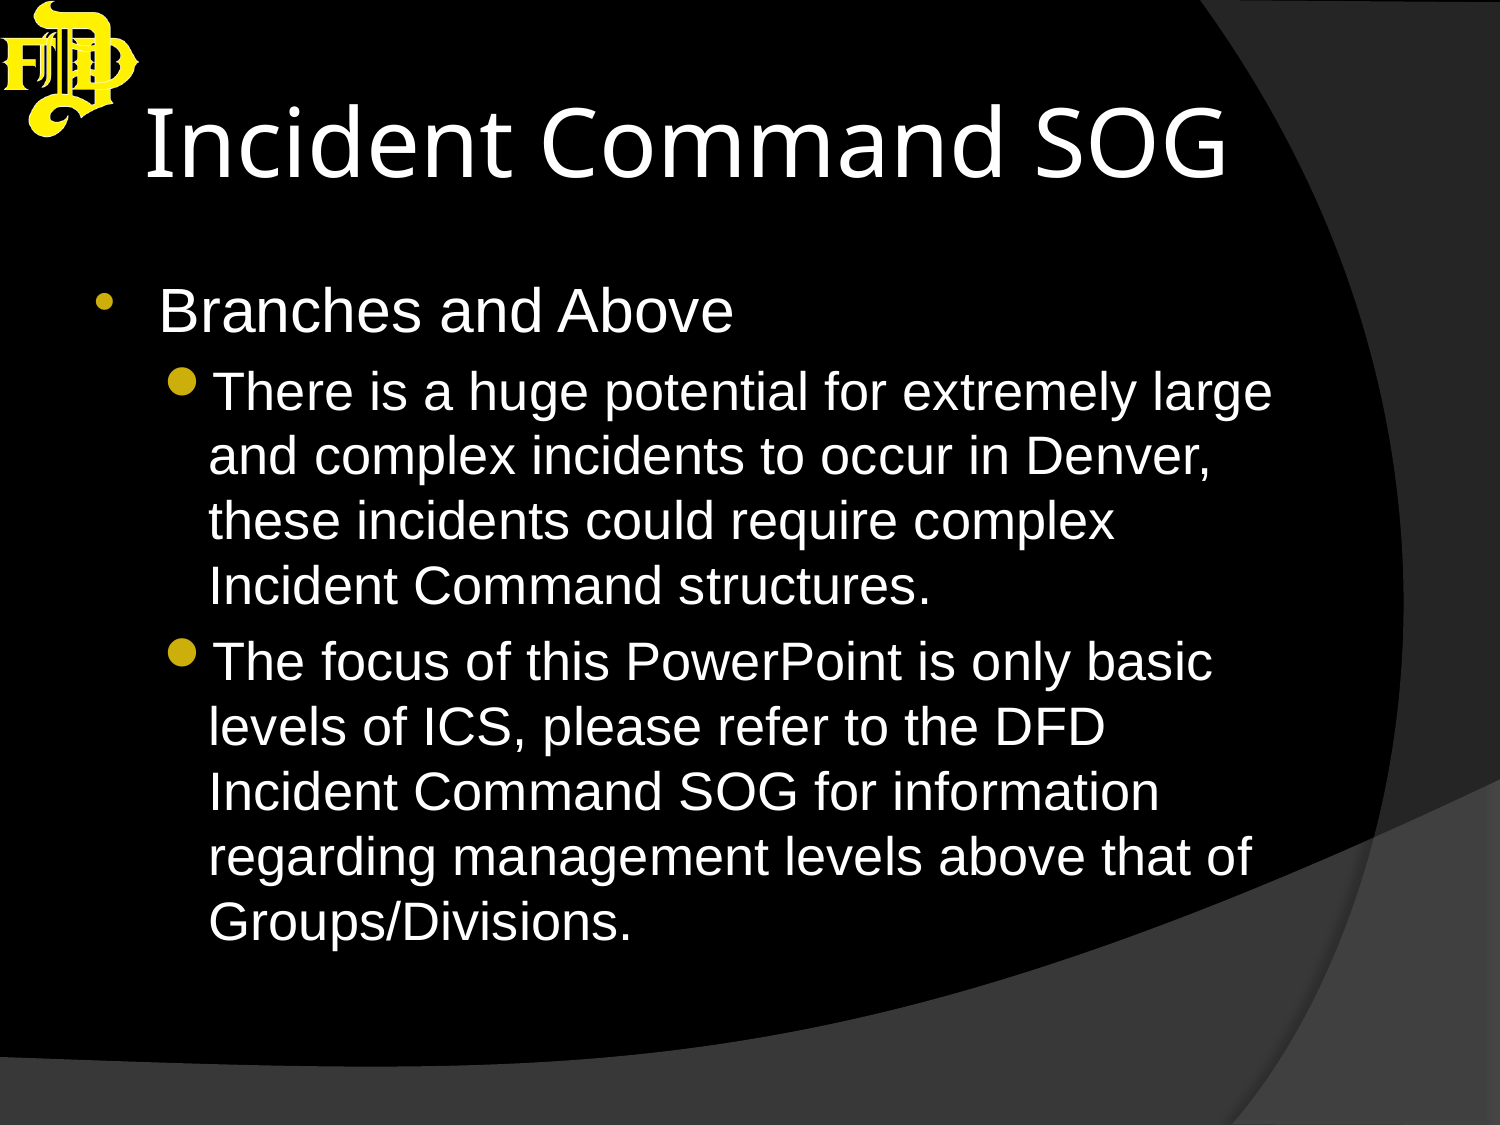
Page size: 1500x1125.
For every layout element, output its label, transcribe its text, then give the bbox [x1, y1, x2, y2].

list Branches and Above There is a huge potential for extremely large and complex incidents to occur in Denver, these incidents could require complex Incident Command structures. The focus of this PowerPoint is only basic levels of ICS, please refer to the DFD Incident Command SOG for information regarding management levels above that of Groups/Divisions. [75, 262, 1300, 1005]
title Incident Command SOG [137, 45, 1300, 233]
picture [0, 0, 140, 138]
